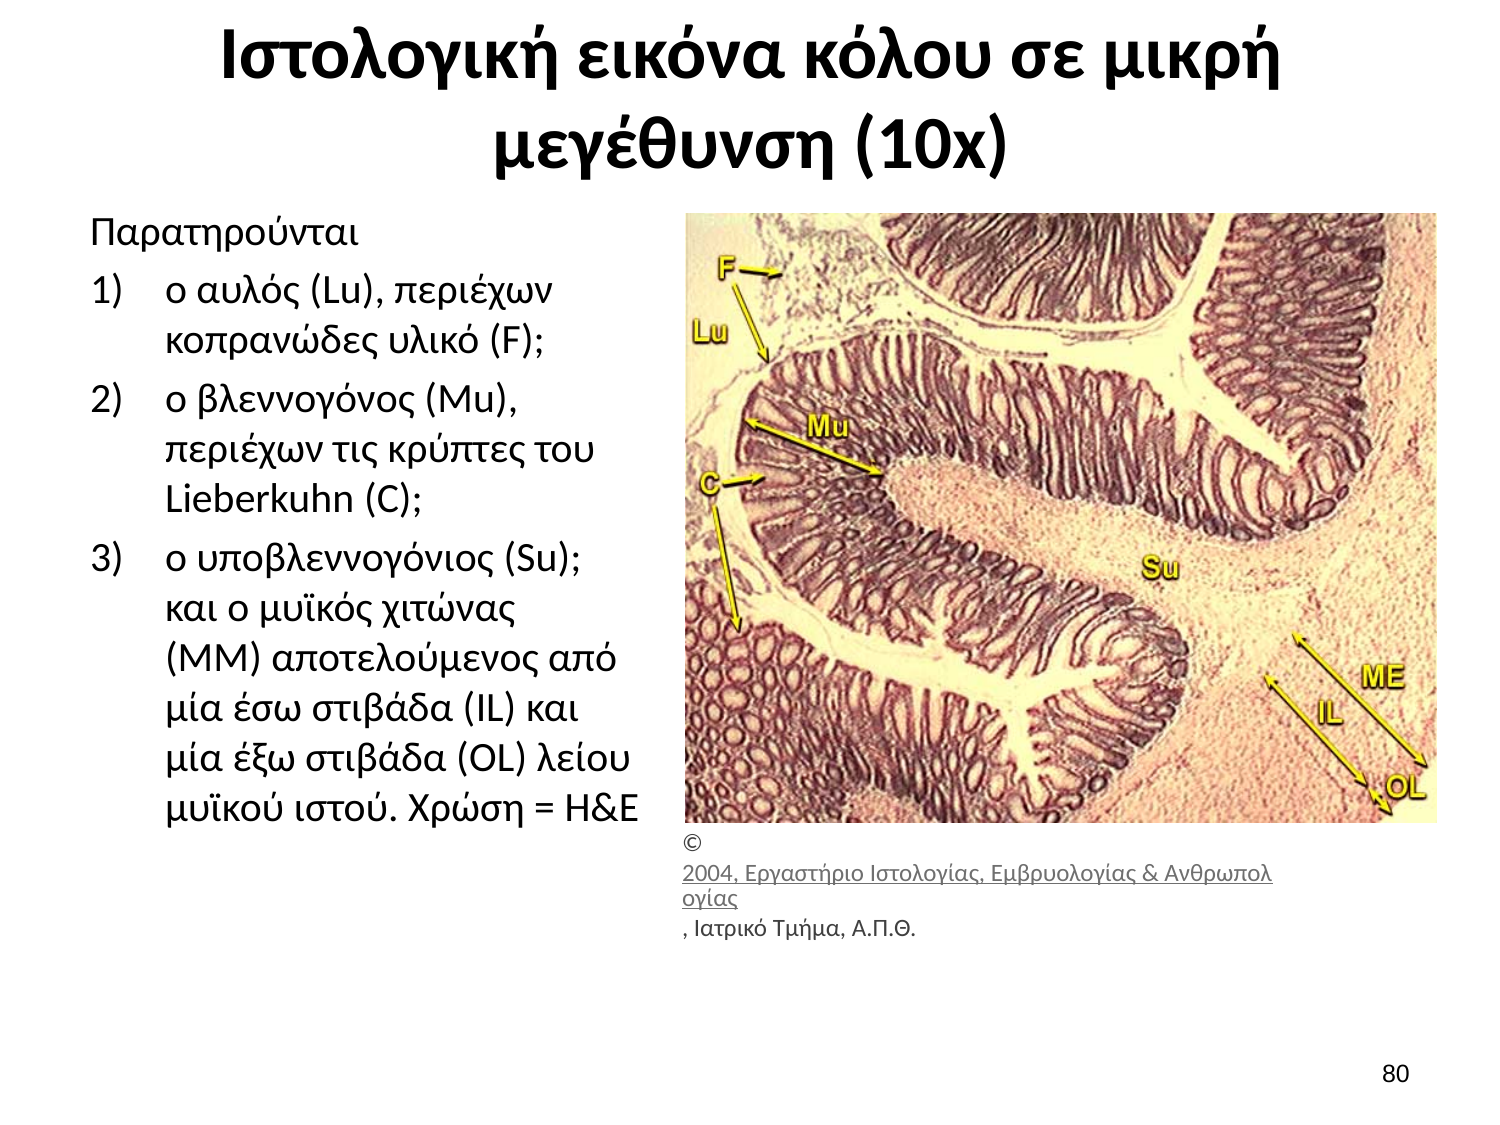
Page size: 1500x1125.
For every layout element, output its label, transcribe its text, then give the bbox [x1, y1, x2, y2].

title Ιστολογική εικόνα κόλου σε μικρή μεγέθυνση (10x) [76, 19, 1427, 169]
list Παρατηρούνται ο αυλός (Lu), περιέχων κοπρανώδες υλικό (F); ο βλεννογόνος (Mu), περιέχων τις κρύπτες του Lieberkuhn (C); ο υποβλεννογόνιος (Su); και ο μυϊκός χιτώνας (MM) αποτελούμενος από μία έσω στιβάδα (IL) και μία έξω στιβάδα (OL) λείου μυϊκού ιστού. Χρώση = H&E [75, 196, 656, 1024]
picture [684, 213, 1438, 823]
slide_number 79 [1074, 1042, 1425, 1103]
text_box © 2004, Εργαστήριο Ιστολογίας, Εμβρυολογίας & Ανθρωπολογίας, Ιατρικό Τμήμα, Α.Π.Θ. [667, 818, 1294, 924]
